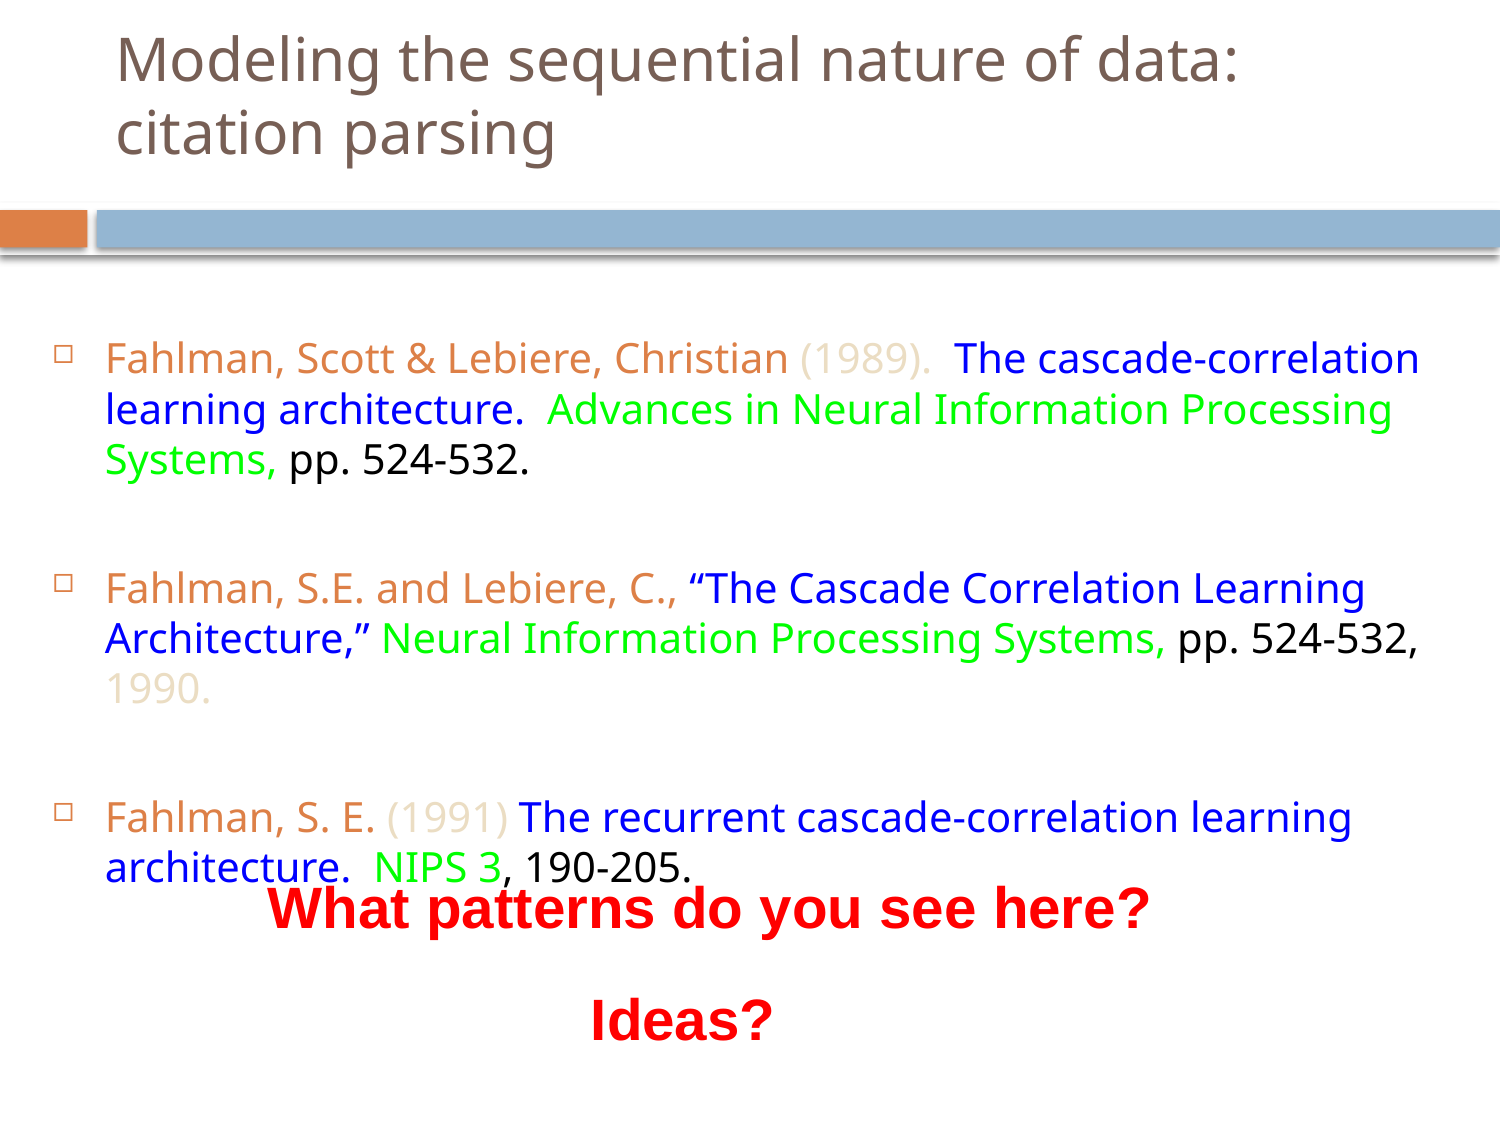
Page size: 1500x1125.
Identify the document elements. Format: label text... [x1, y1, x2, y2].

text_box What patterns do you see here? [252, 862, 1168, 948]
list Fahlman, Scott & Lebiere, Christian (1989). The cascade-correlation learning architecture. Advances in Neural Information Processing Systems, pp. 524-532. Fahlman, S.E. and Lebiere, C., “The Cascade Correlation Learning Architecture,” Neural Information Processing Systems, pp. 524-532, 1990. Fahlman, S. E. (1991) The recurrent cascade-correlation learning architecture. NIPS 3, 190-205. [37, 324, 1463, 850]
text_box Ideas? [576, 975, 791, 1060]
title Modeling the sequential nature of data: citation parsing [100, 12, 1438, 175]
